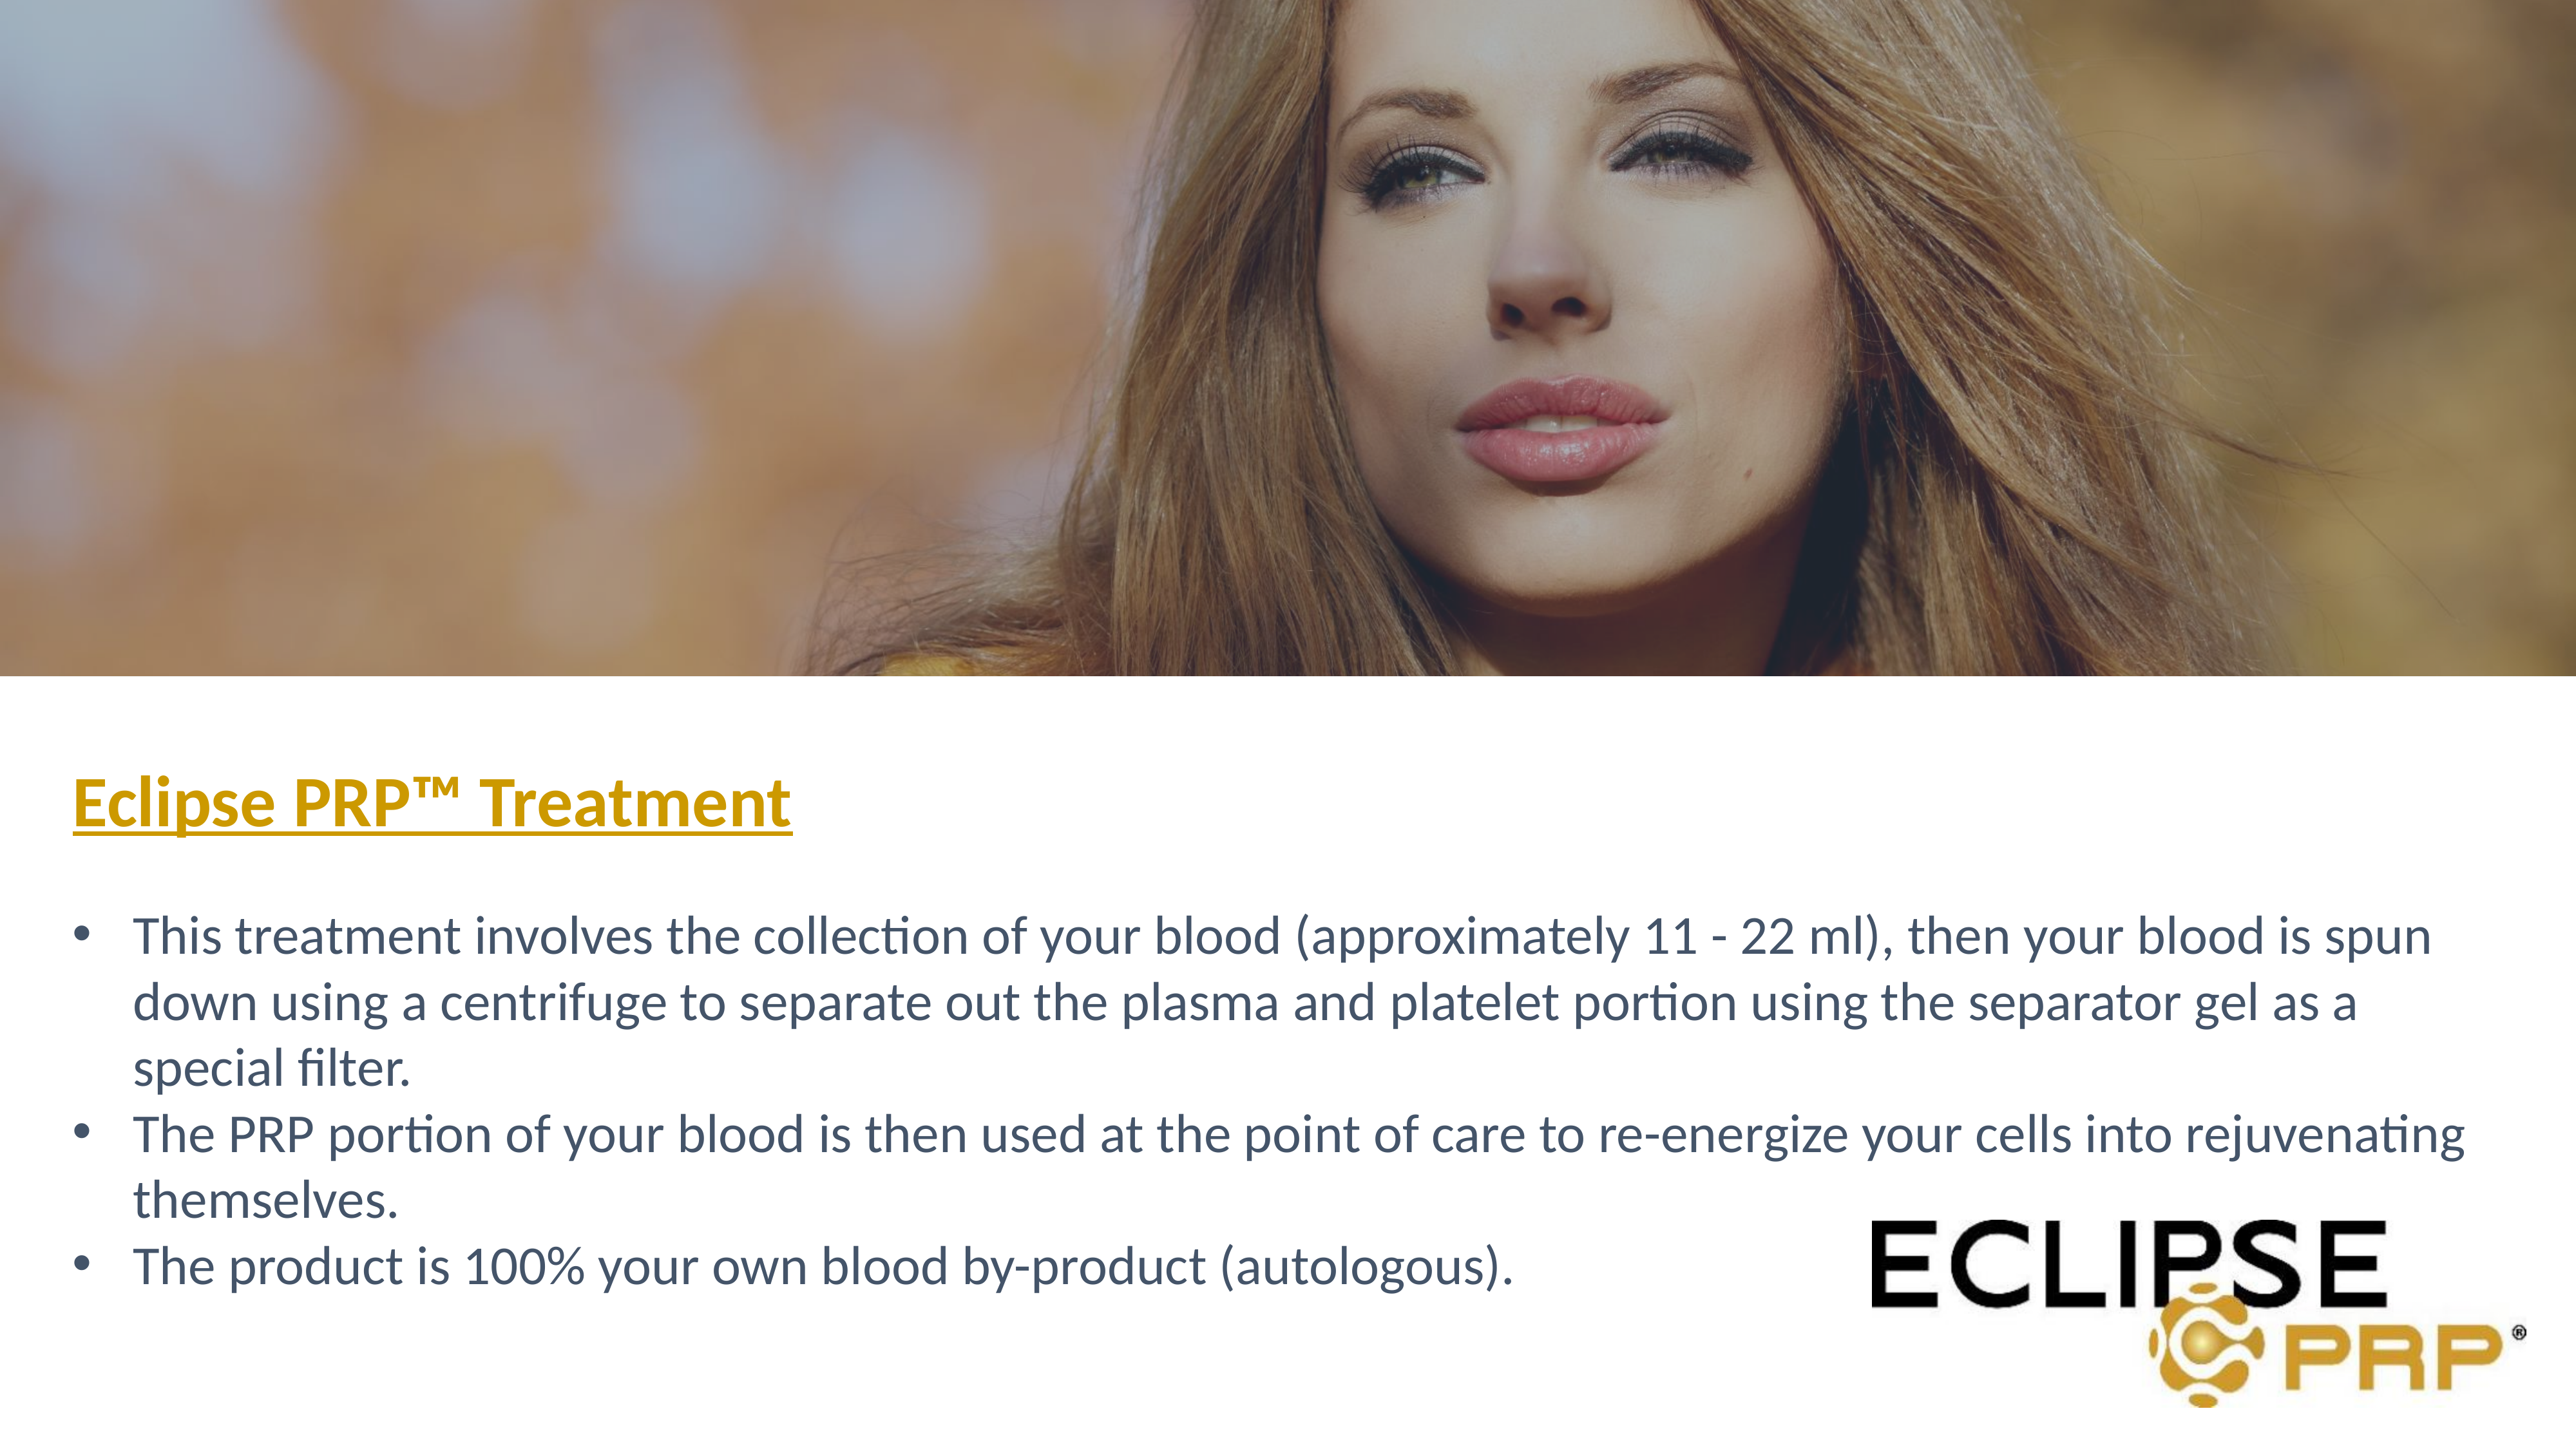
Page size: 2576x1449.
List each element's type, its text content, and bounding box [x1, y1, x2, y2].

picture [1872, 1220, 2526, 1408]
picture [0, 0, 2576, 676]
text_box Eclipse PRP™ Treatment This treatment involves the collection of your blood (approximately 11 - 22 ml), then your blood is spun down using a centrifuge to separate out the plasma and platelet portion using the separator gel as a special filter. The PRP portion of your blood is then used at the point of care to re-energize your cells into rejuvenating themselves. The product is 100% your own blood by-product (autologous). [62, 750, 2526, 1300]
